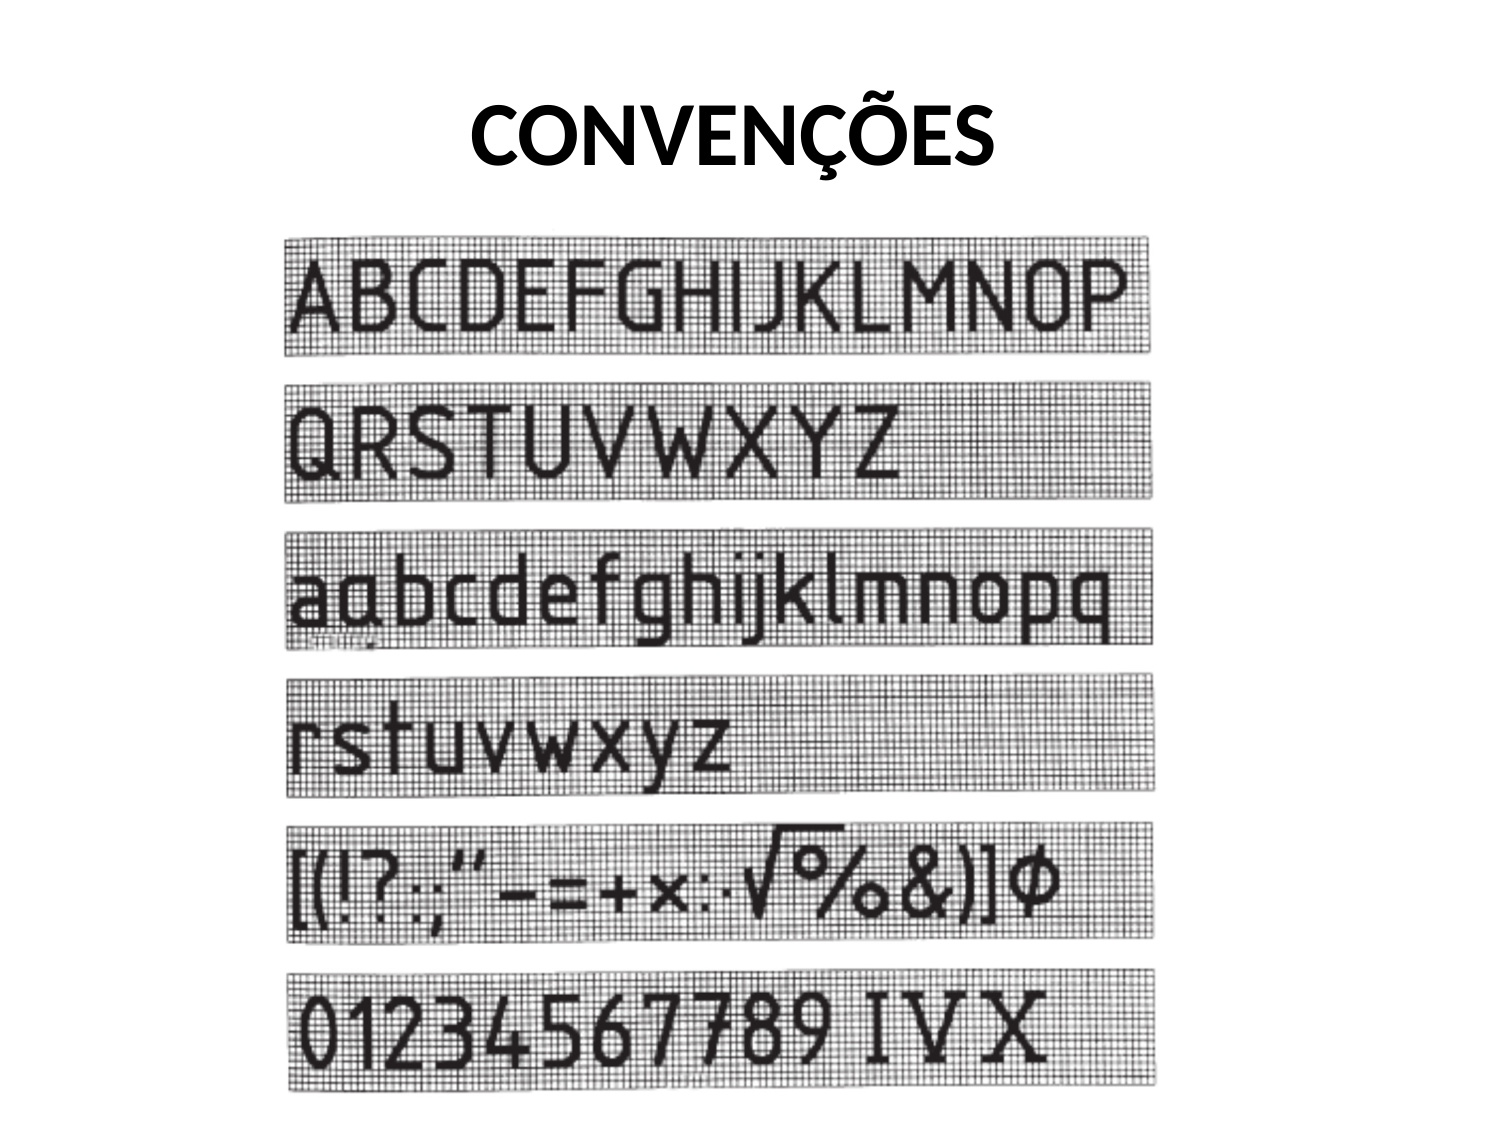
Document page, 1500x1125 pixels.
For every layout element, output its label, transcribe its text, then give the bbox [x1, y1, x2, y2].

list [269, 218, 1173, 1107]
title CONVENÇÕES [58, 35, 1409, 223]
